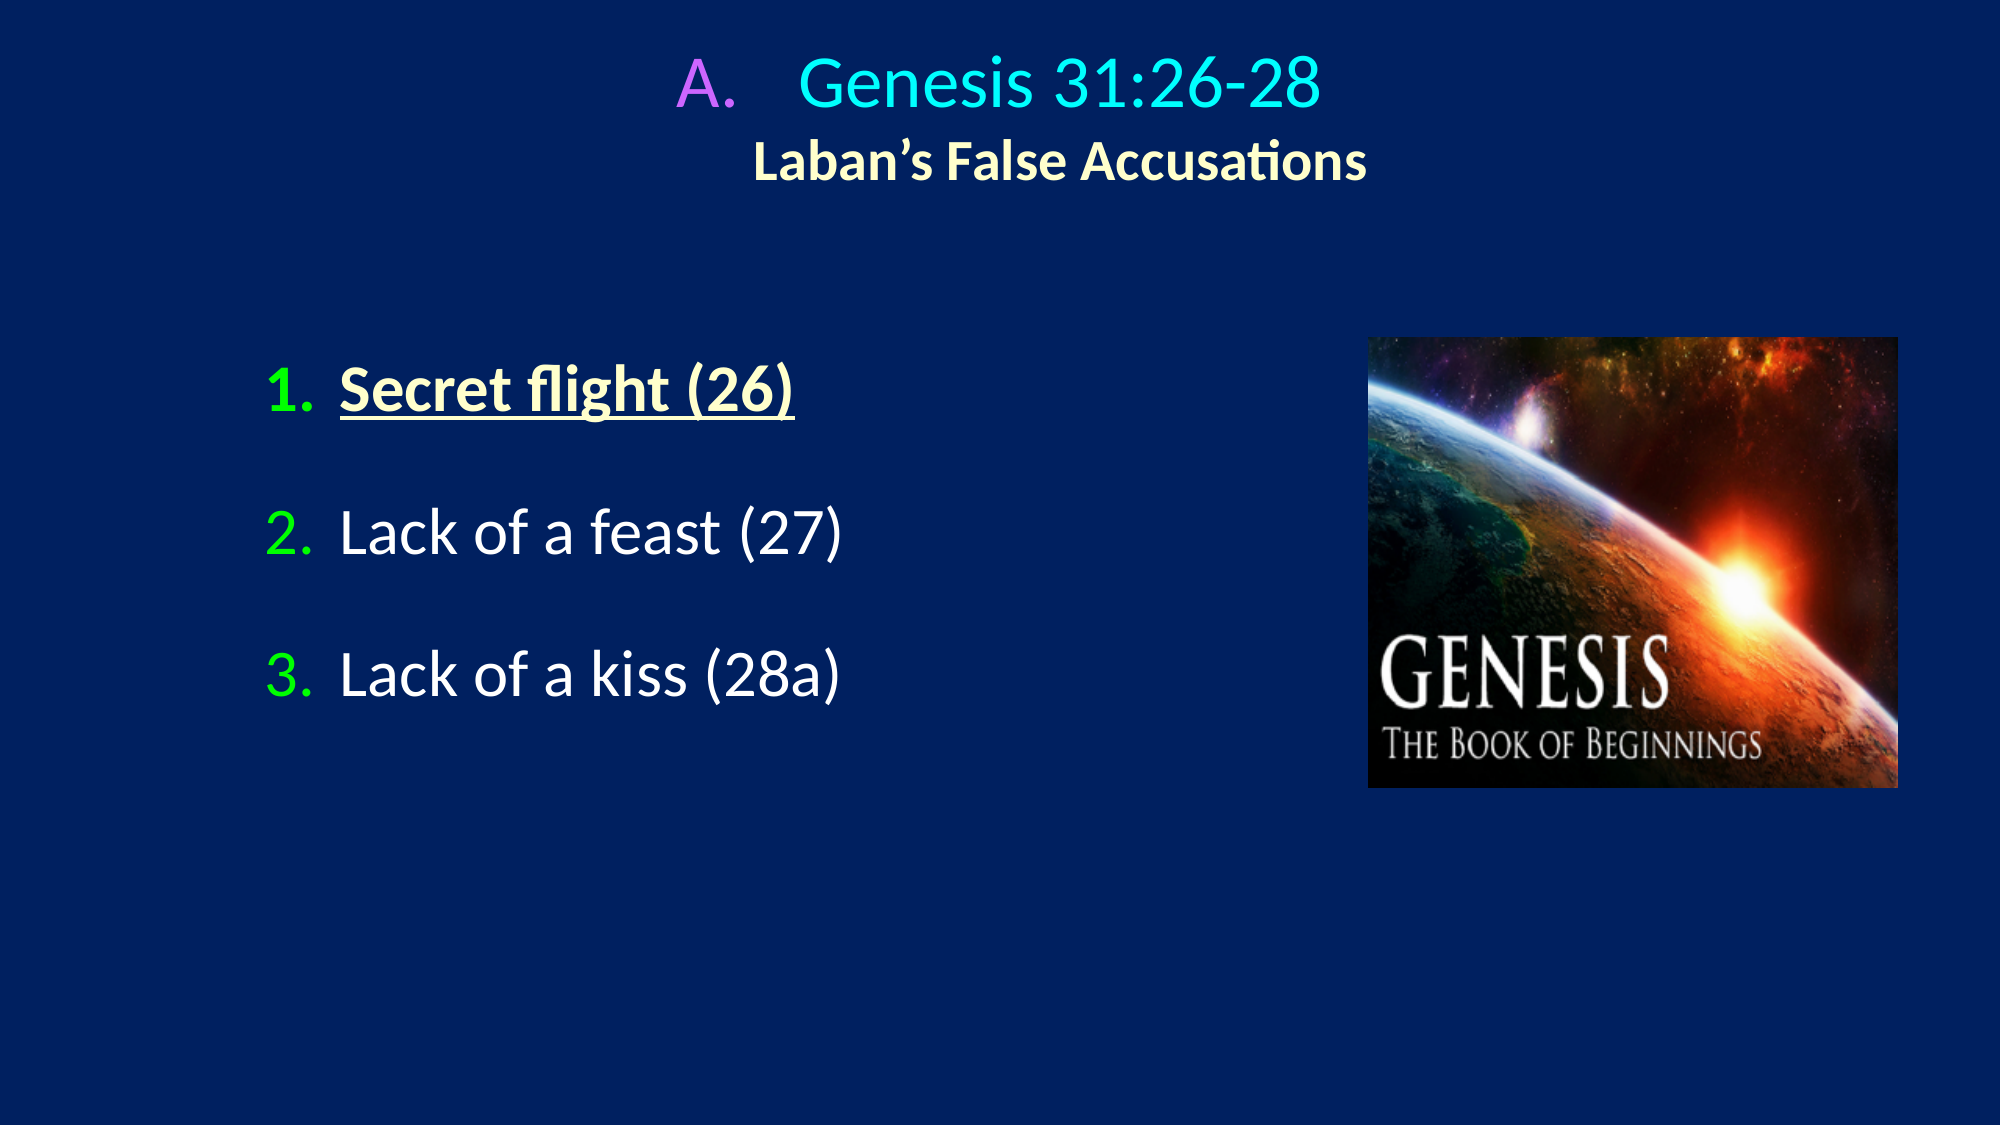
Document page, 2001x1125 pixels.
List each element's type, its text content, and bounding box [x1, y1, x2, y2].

picture [1367, 337, 1898, 788]
title Genesis 31:26-28 Laban’s False Accusations [535, 37, 1464, 188]
list Secret flight (26) Lack of a feast (27) Lack of a kiss (28a) [249, 337, 1288, 863]
